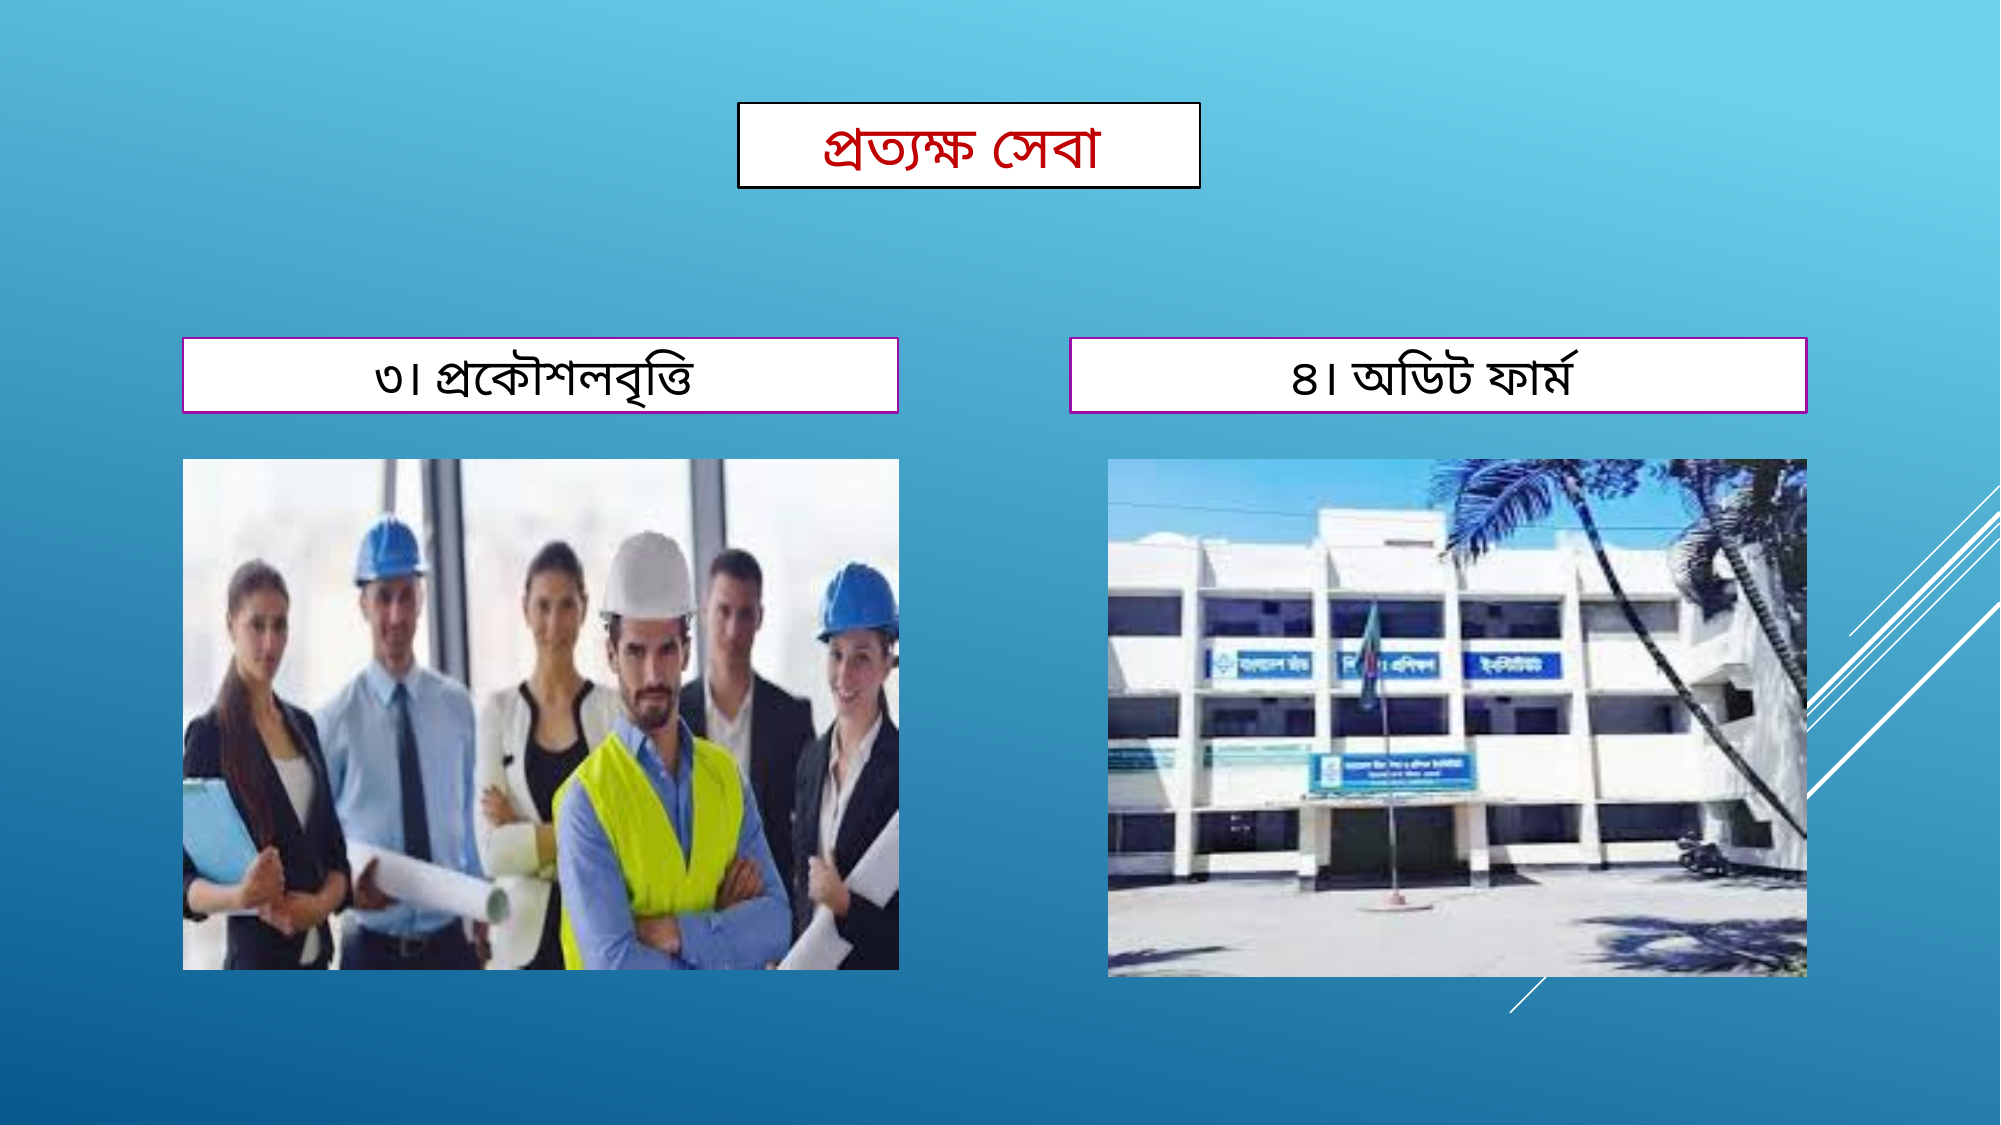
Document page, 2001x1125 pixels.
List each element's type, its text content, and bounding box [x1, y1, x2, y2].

picture [182, 459, 899, 970]
picture [1108, 459, 1807, 977]
text_box প্রত্যক্ষ সেবা [737, 102, 1201, 189]
text_box ৩। প্রকৌশলবৃত্তি [182, 337, 899, 414]
text_box ৪। অডিট ফার্ম [1069, 337, 1808, 414]
